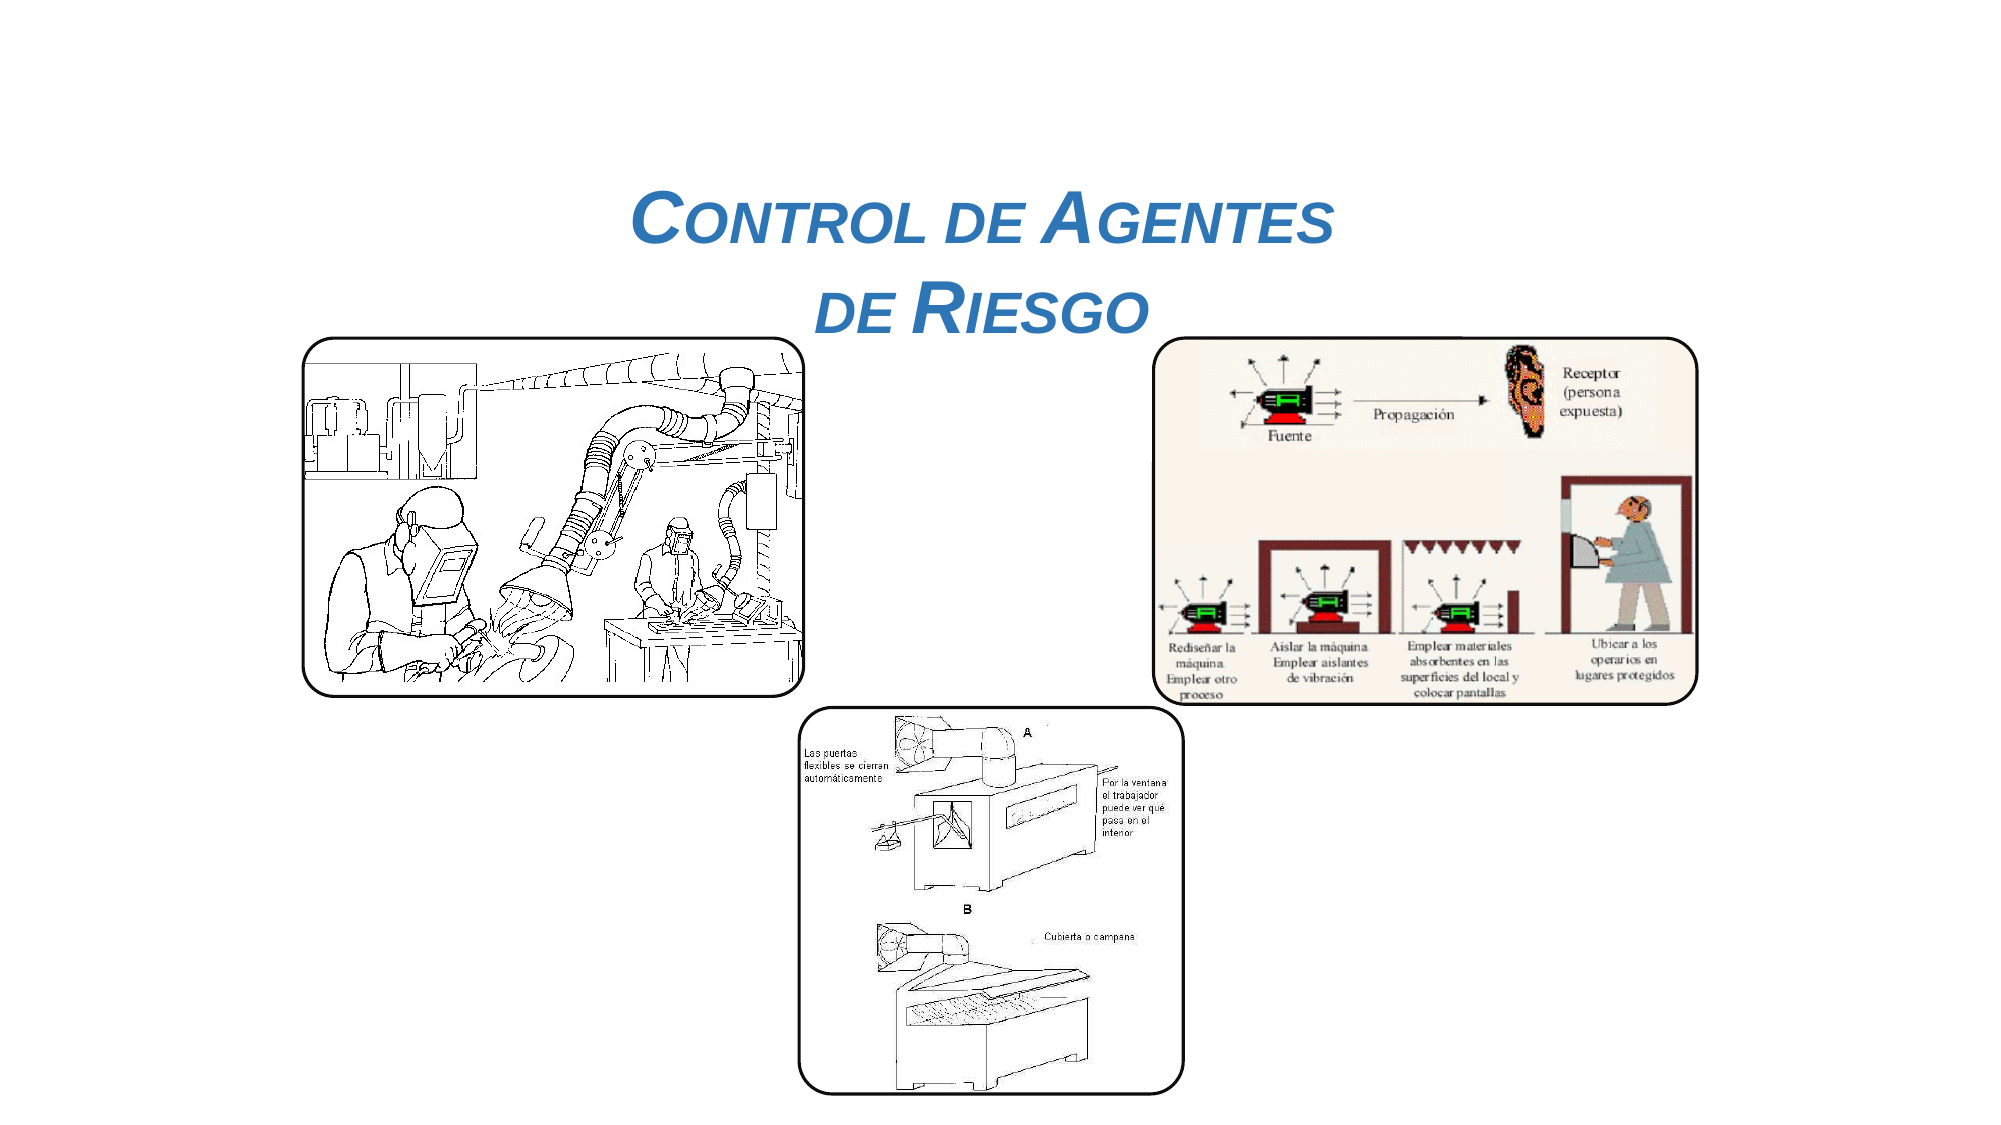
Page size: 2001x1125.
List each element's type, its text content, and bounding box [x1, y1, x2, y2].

picture [303, 338, 804, 697]
picture [799, 707, 1184, 1094]
text_box Control de Agentes de Riesgo [610, 160, 1355, 356]
picture [1153, 338, 1697, 705]
